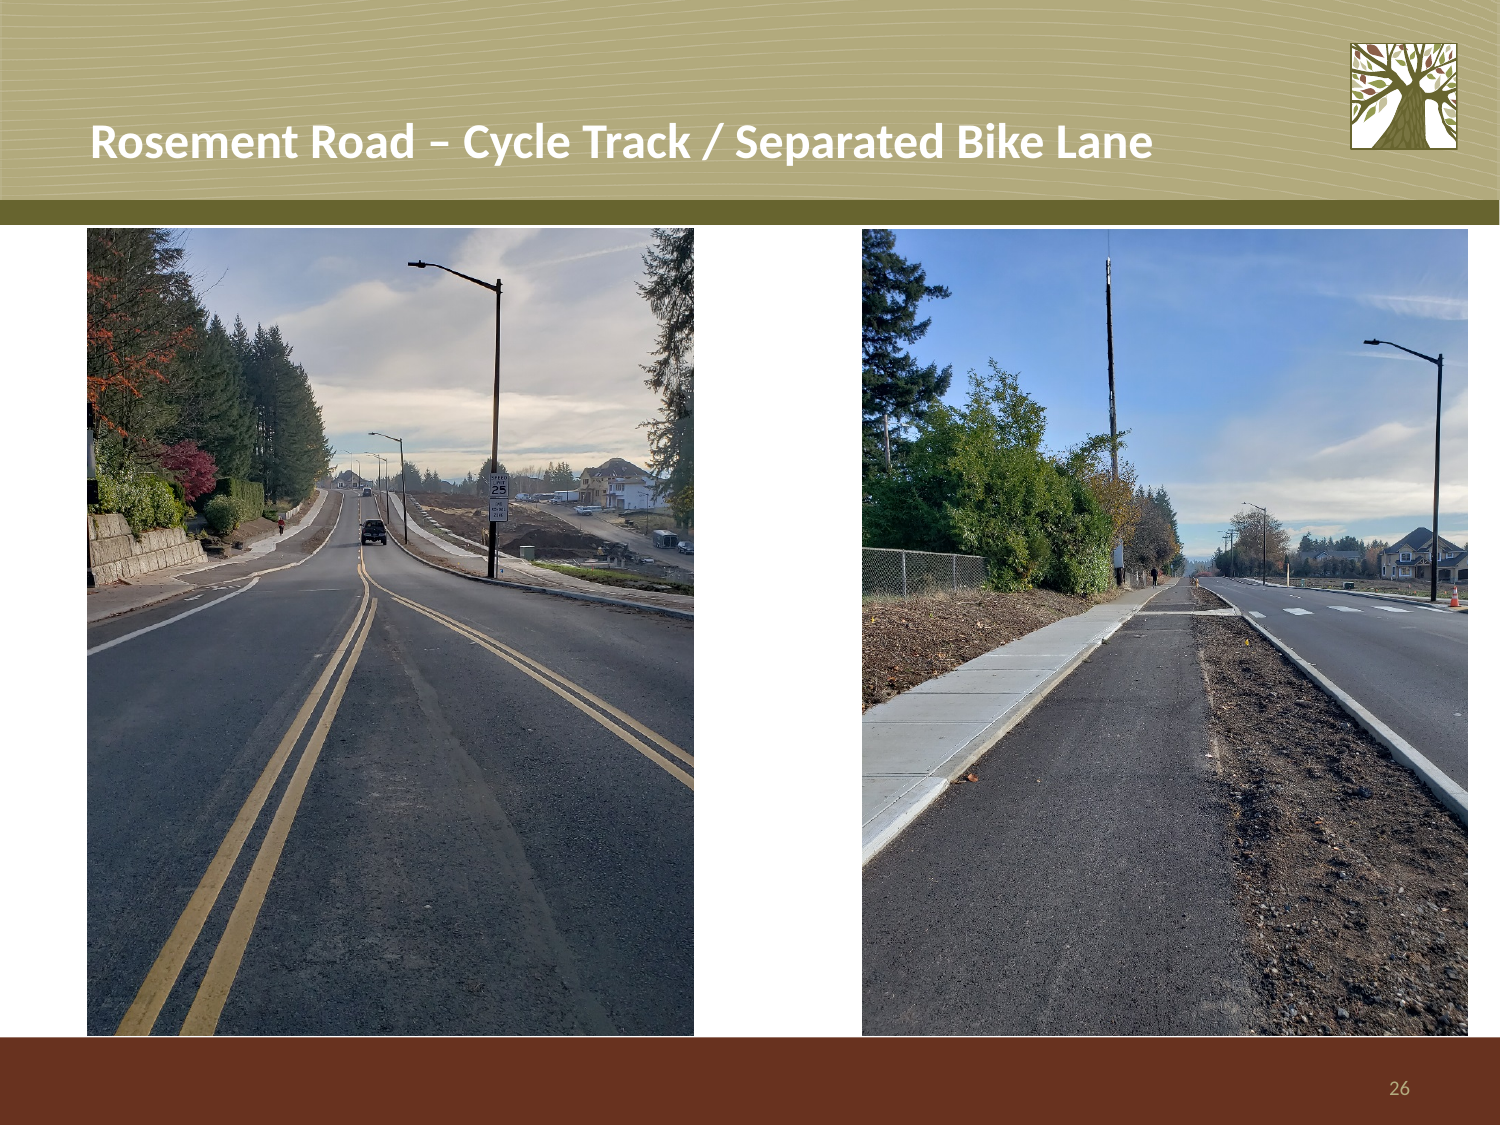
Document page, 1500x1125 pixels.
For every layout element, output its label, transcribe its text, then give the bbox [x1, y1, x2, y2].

picture [862, 228, 1468, 1036]
title Rosement Road – Cycle Track / Separated Bike Lane [75, 45, 1425, 233]
picture [0, 0, 1500, 200]
picture [87, 227, 694, 1036]
